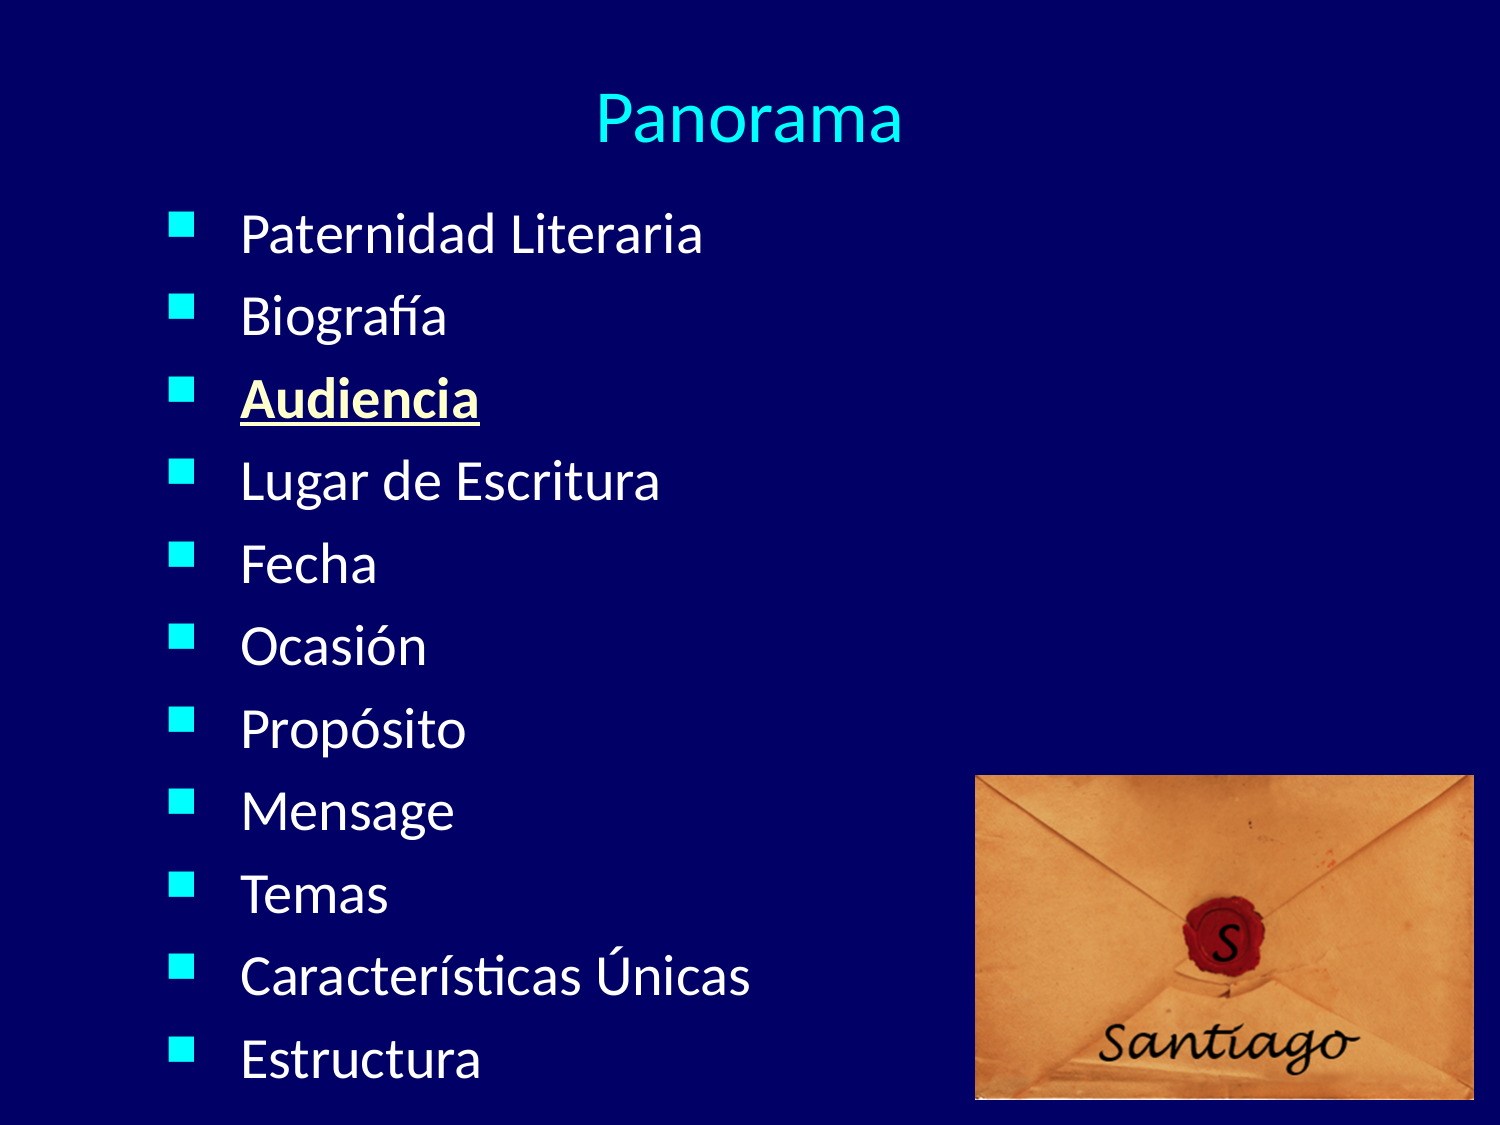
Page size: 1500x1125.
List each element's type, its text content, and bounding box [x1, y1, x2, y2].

list Paternidad Literaria Biografía Audiencia Lugar de Escritura Fecha Ocasión Propósito Mensage Temas Características Únicas Estructura [149, 187, 1088, 1088]
picture [974, 775, 1474, 1100]
title Panorama [112, 37, 1388, 188]
